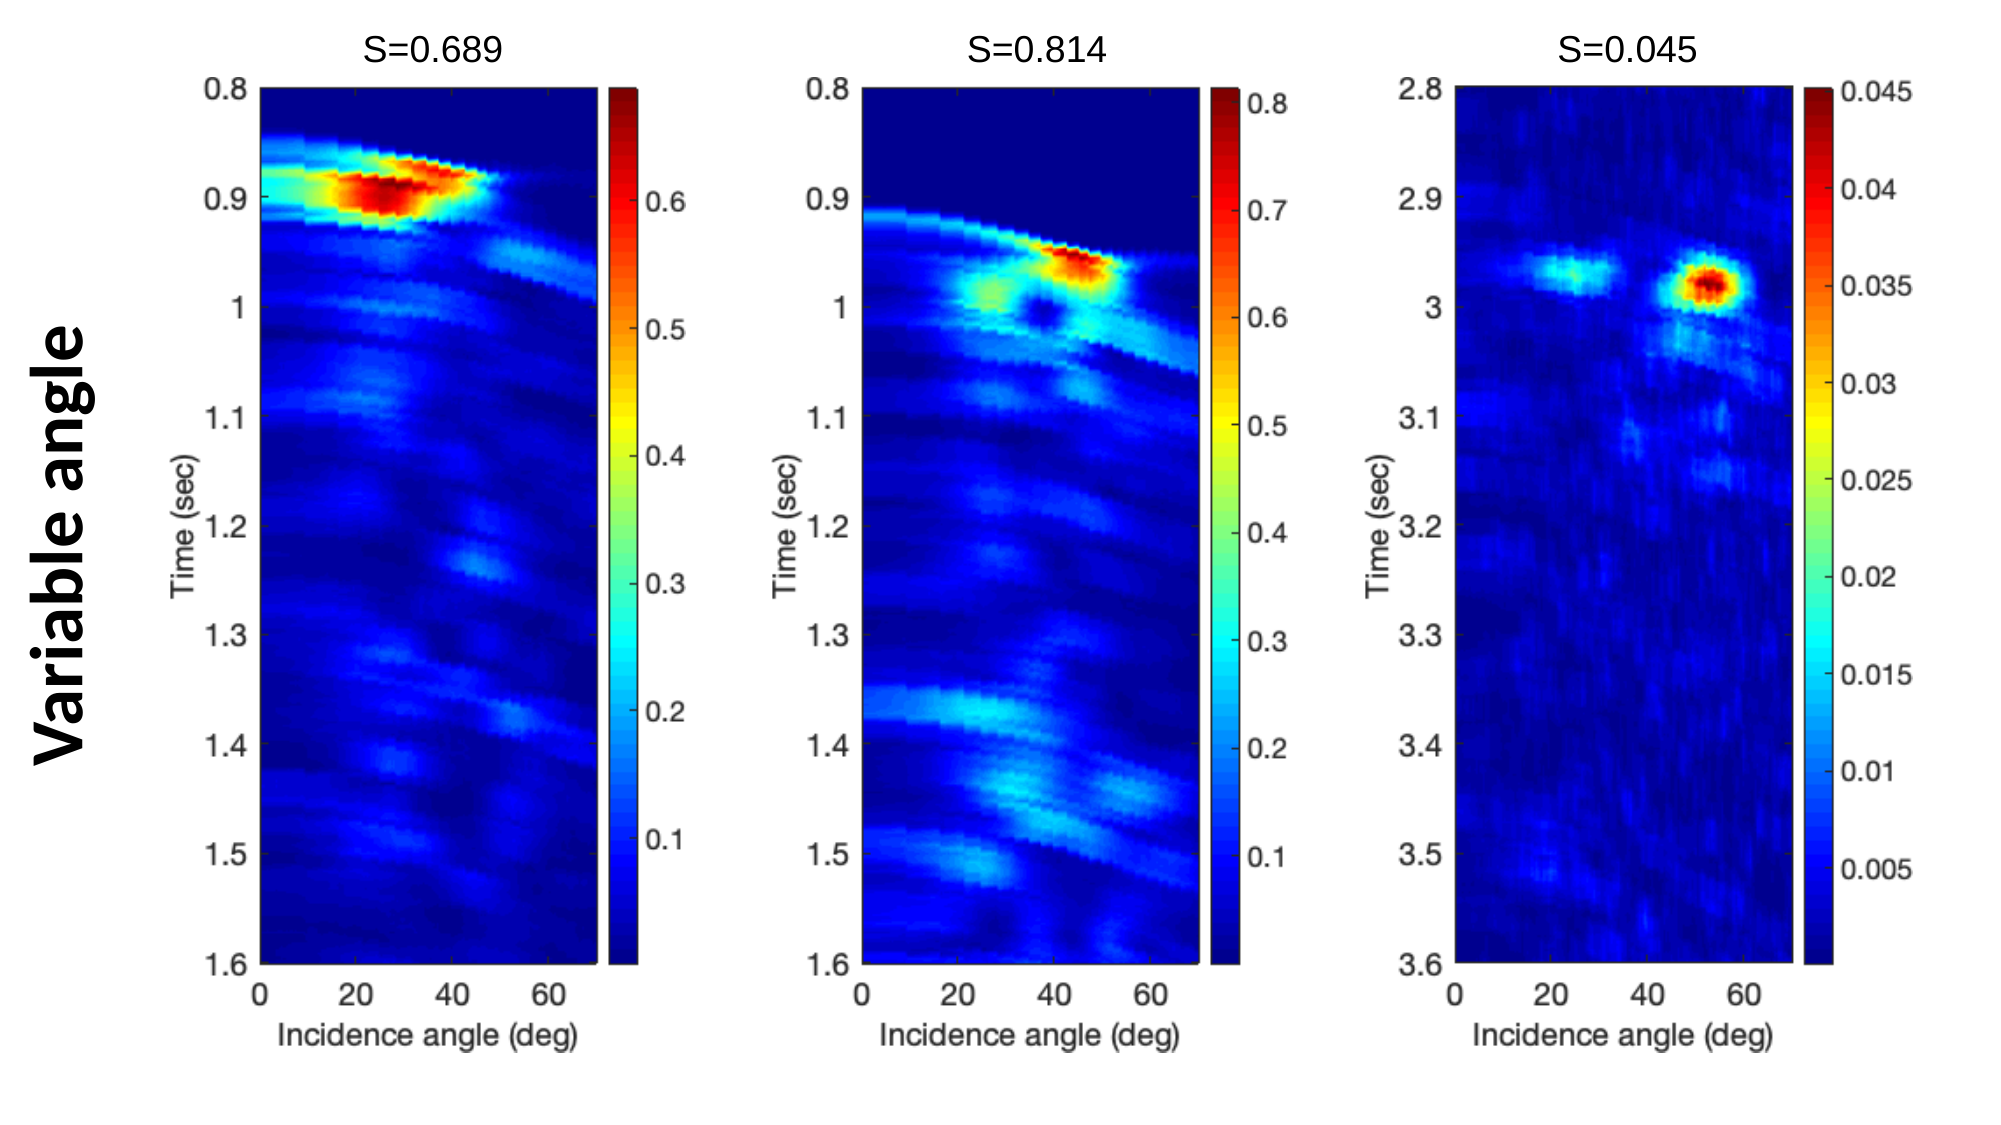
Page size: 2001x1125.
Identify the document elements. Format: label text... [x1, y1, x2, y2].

text_box Variable angle [0, 222, 122, 870]
picture [169, 77, 686, 1053]
text_box S=0.045 [1541, 17, 1714, 77]
picture [1364, 77, 1913, 1053]
text_box S=0.814 [951, 17, 1123, 77]
picture [771, 77, 1288, 1053]
text_box S=0.689 [347, 17, 519, 77]
